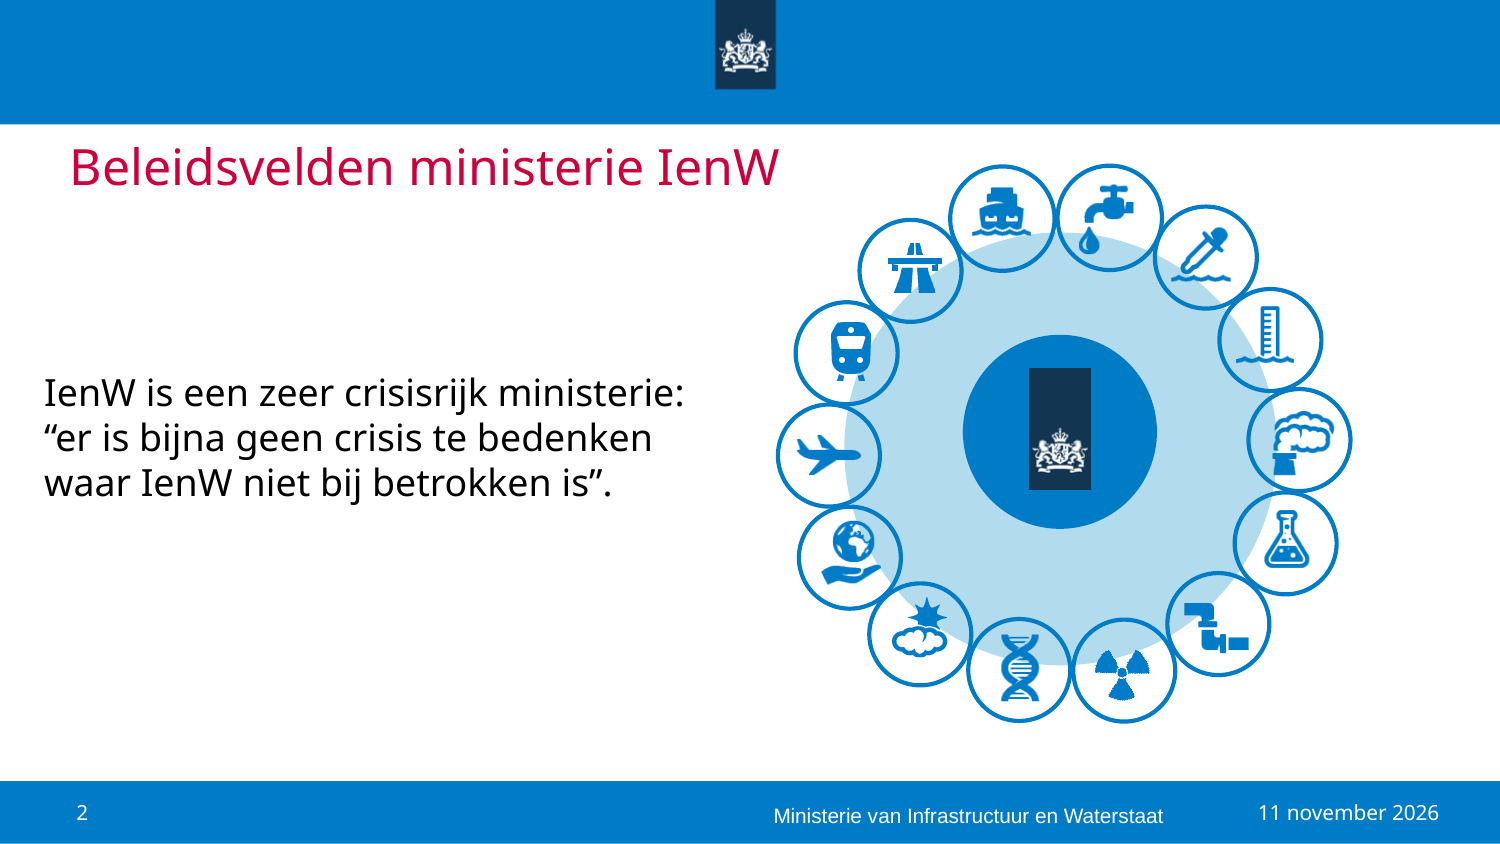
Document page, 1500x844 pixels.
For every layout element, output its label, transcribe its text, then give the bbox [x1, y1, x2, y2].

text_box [1154, 206, 1258, 309]
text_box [777, 404, 881, 507]
picture [714, 0, 1079, 91]
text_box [1073, 619, 1176, 722]
text_box [885, 278, 1243, 618]
footer Ministerie van Infrastructuur en Waterstaat [714, 802, 1223, 829]
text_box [798, 506, 902, 609]
text_box [960, 332, 1160, 531]
slide_number 9 oktober 2018 [1223, 813, 1440, 829]
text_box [1234, 492, 1337, 595]
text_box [859, 219, 962, 323]
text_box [968, 618, 1071, 722]
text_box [869, 583, 972, 686]
picture [1029, 368, 1091, 490]
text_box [1219, 288, 1322, 392]
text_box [1167, 572, 1270, 676]
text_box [949, 166, 1055, 272]
text_box IenW is een zeer crisisrijk ministerie: “er is bijna geen crisis te bedenken waar IenW niet bij betrokken is”. [29, 361, 715, 512]
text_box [1057, 165, 1163, 271]
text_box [795, 302, 898, 405]
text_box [1248, 388, 1351, 492]
slide_number 2 [76, 813, 390, 829]
title Beleidsvelden ministerie IenW [69, 121, 889, 210]
